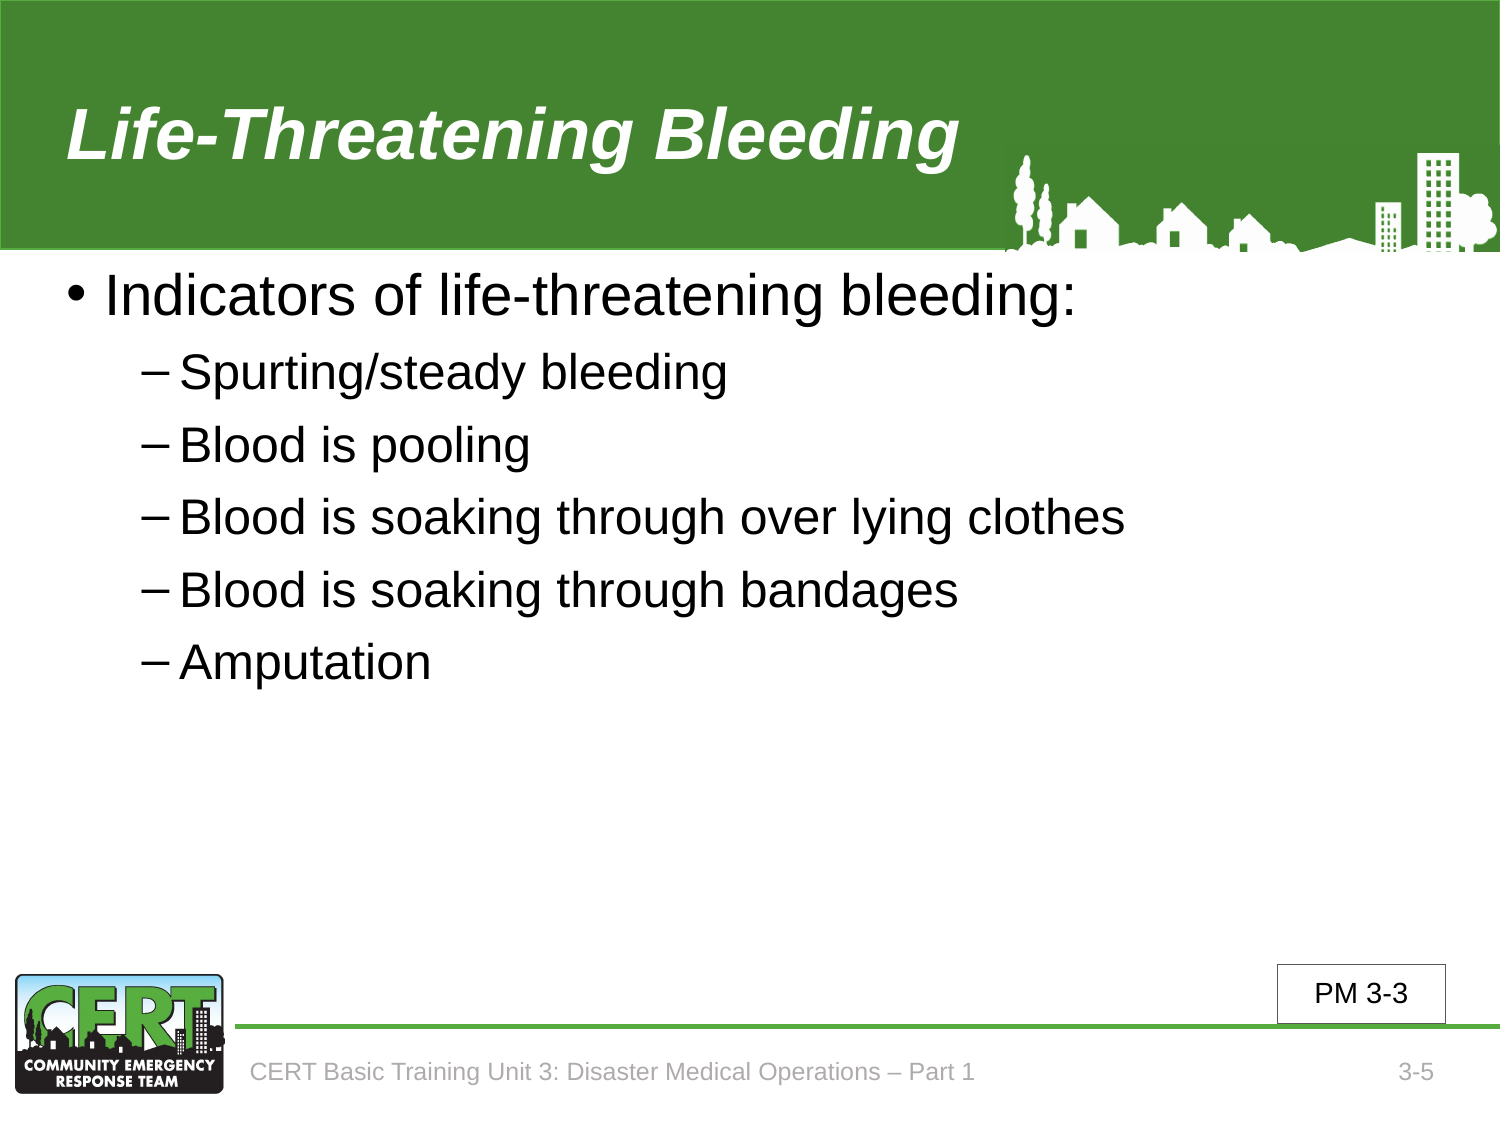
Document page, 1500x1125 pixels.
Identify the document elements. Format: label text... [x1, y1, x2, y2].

list CERT Basic Training Unit 3: Disaster Medical Operations – Part 1 [234, 1047, 1005, 1098]
list PM 3-3 [1277, 964, 1446, 1024]
list Indicators of life-threatening bleeding: Spurting/steady bleeding Blood is pooling Blood is soaking through over lying clothes Blood is soaking through bandages Amputation [51, 249, 1449, 1034]
picture [14, 973, 225, 1094]
picture [1005, 145, 1500, 252]
list 3-5 [1153, 1047, 1450, 1098]
title Life-Threatening Bleeding [51, 52, 1005, 220]
